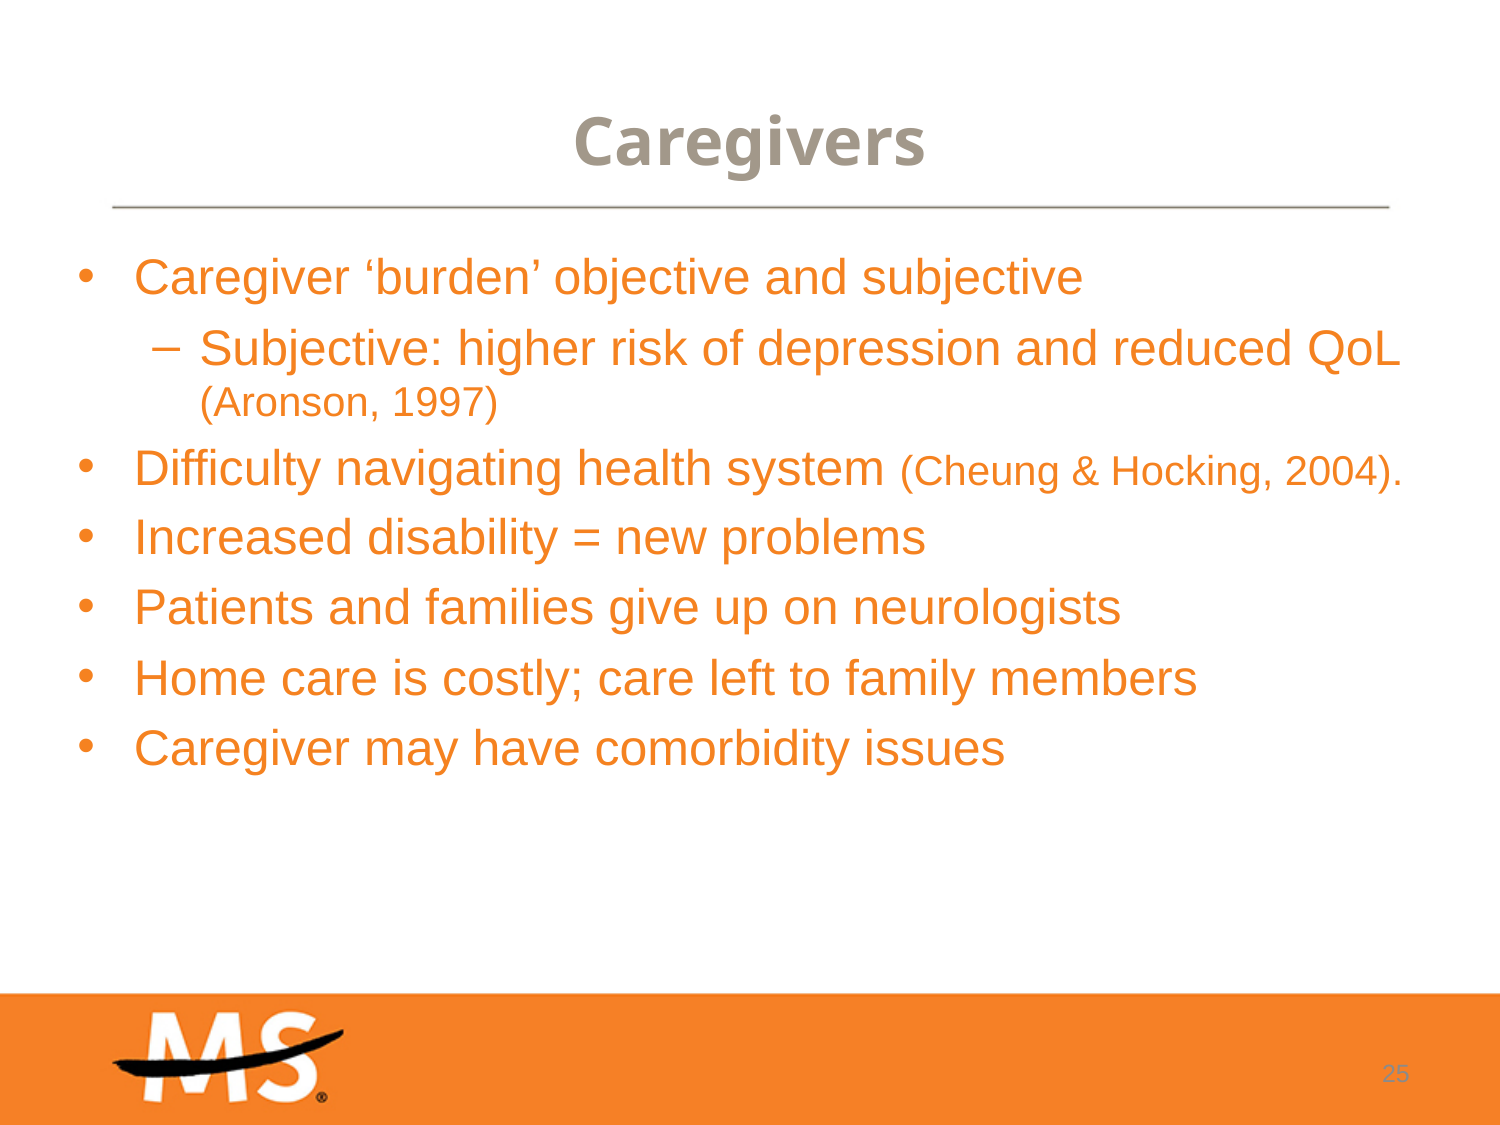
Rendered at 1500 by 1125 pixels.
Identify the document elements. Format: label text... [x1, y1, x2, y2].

list Caregiver ‘burden’ objective and subjective Subjective: higher risk of depression and reduced QoL (Aronson, 1997) Difficulty navigating health system (Cheung & Hocking, 2004). Increased disability = new problems Patients and families give up on neurologists Home care is costly; care left to family members Caregiver may have comorbidity issues [62, 237, 1450, 875]
picture [0, 0, 1500, 1125]
slide_number 25 [1074, 1042, 1425, 1103]
title Caregivers [99, 45, 1400, 233]
